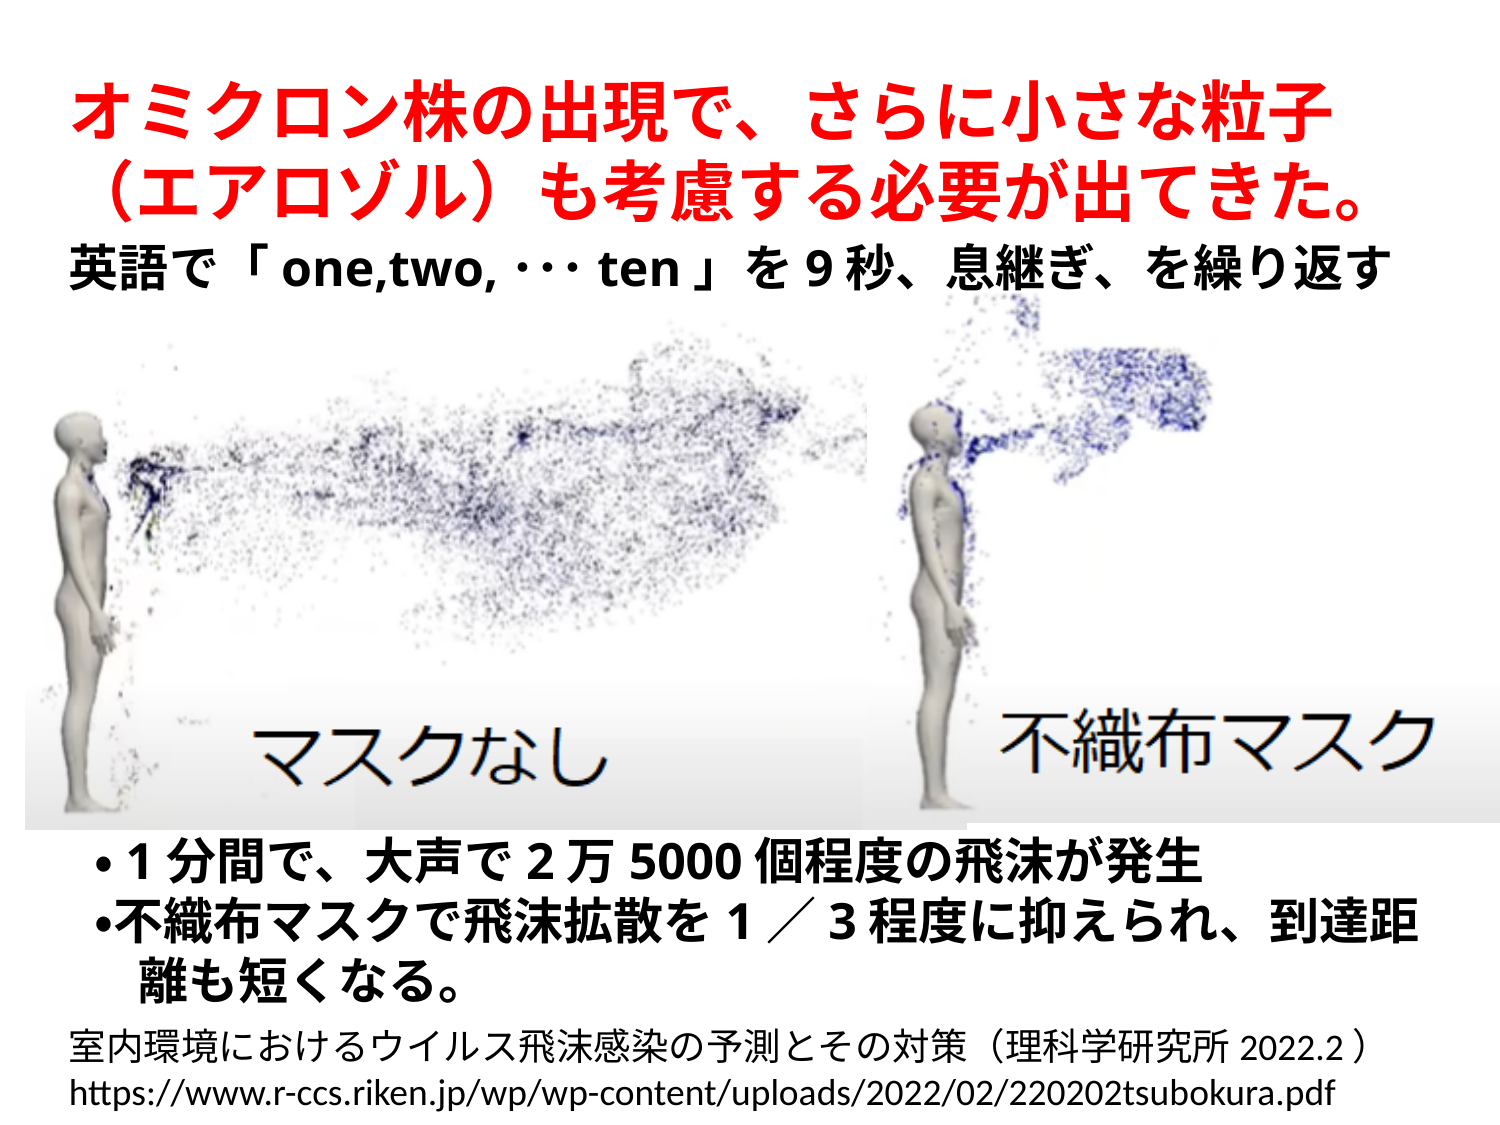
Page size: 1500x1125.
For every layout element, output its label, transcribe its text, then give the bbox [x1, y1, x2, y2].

picture [25, 292, 1500, 830]
text_box 英語で「one,two,･･･ten」を9秒、息継ぎ、を繰り返す [54, 237, 1420, 304]
text_box 室内環境におけるウイルス飛沫感染の予測とその対策（理科学研究所2022.2） https://www.r-ccs.riken.jp/wp/wp-content/uploads/2022/02/220202tsubokura.pdf [54, 1016, 1446, 1121]
text_box オミクロン株の出現で、さらに小さな粒子（エアロゾル）も考慮する必要が出てきた。 [54, 62, 1446, 237]
text_box ・1分間で、大声で2万5000個程度の飛沫が発生 ・不織布マスクで飛沫拡散を1／3程度に抑えられ、到達距離も短くなる。 [79, 823, 1446, 1017]
